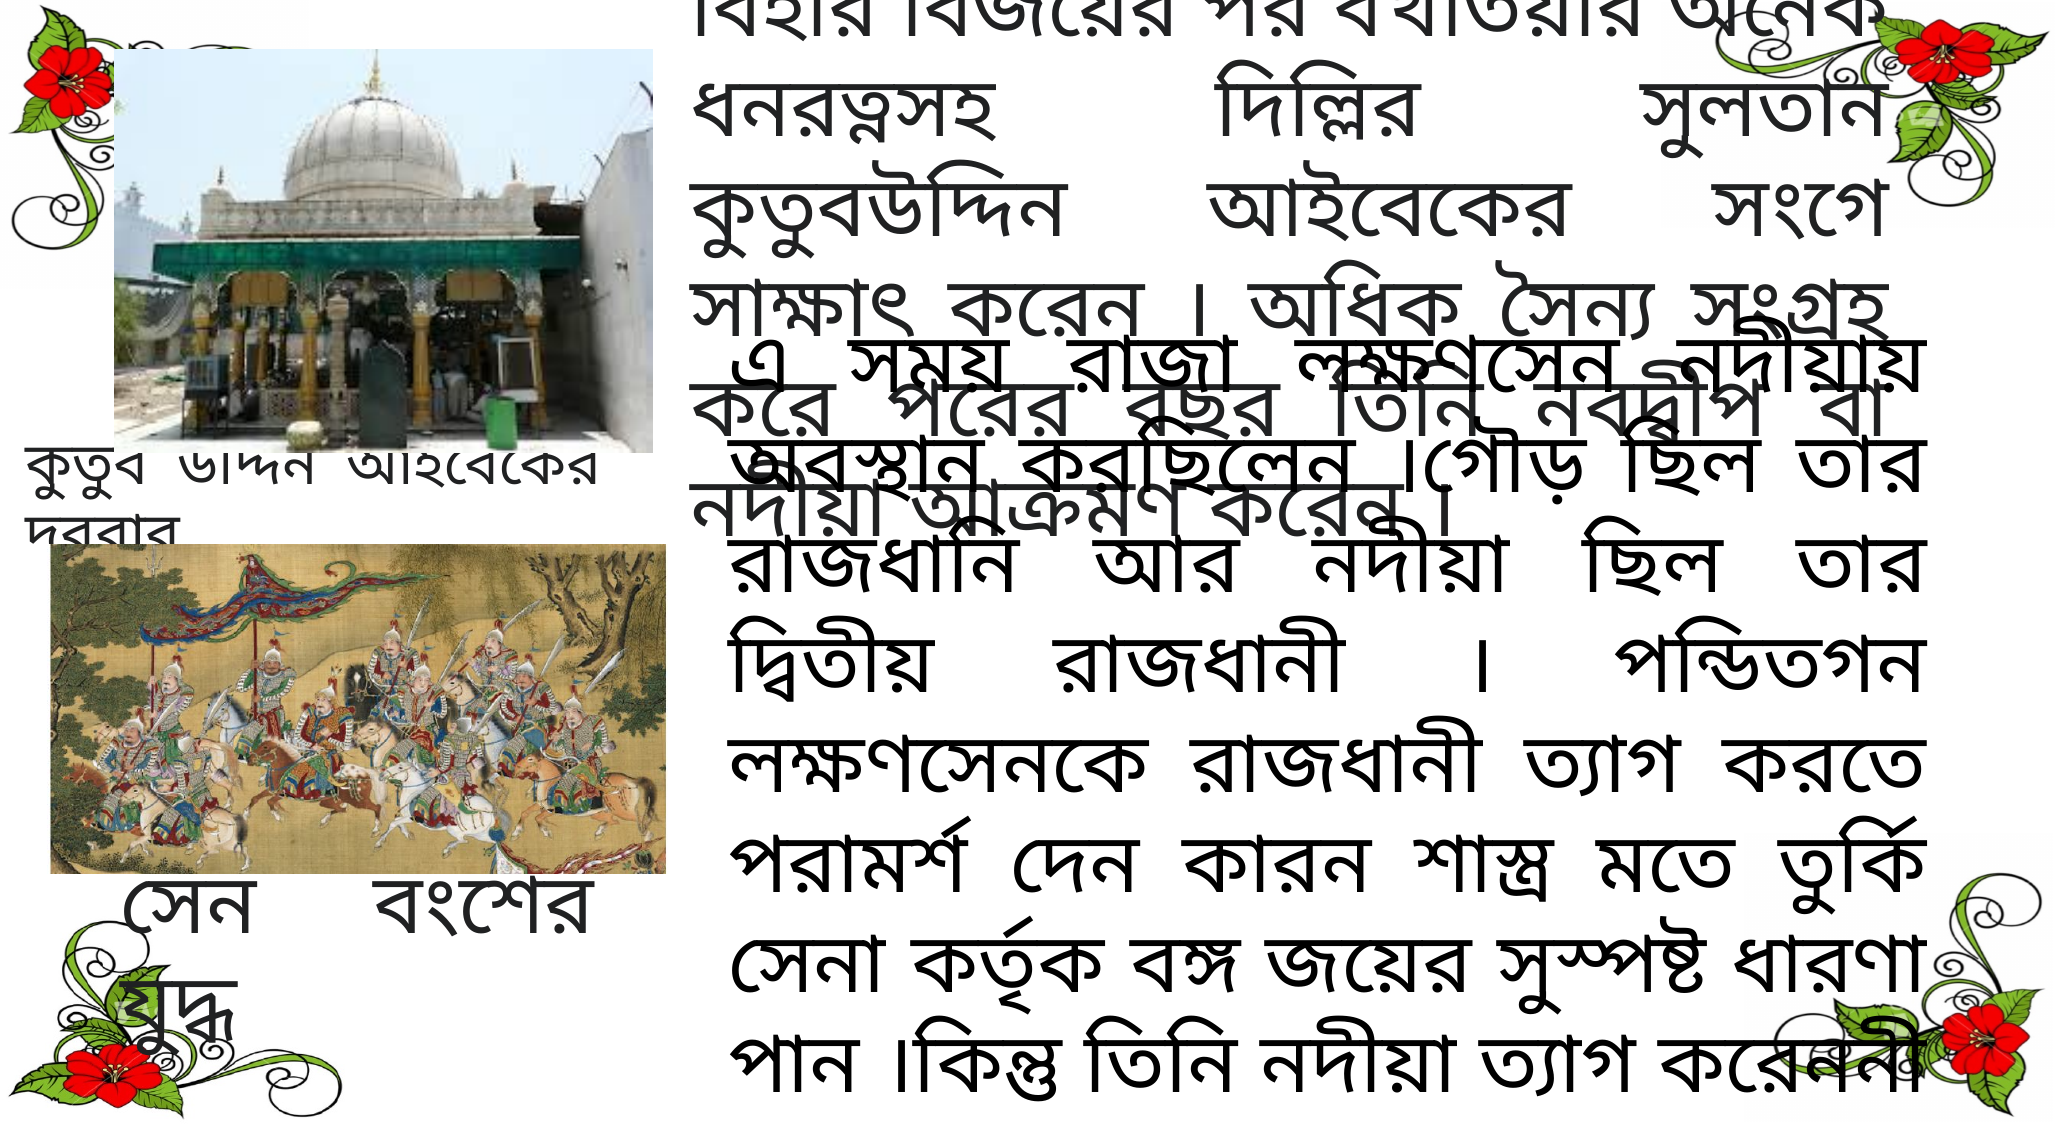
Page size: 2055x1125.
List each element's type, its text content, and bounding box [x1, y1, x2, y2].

text_box বিহার বিজয়ের পর বখতিয়ার অনেক ধনরত্নসহ দিল্লির সুলতান কুতুবউদ্দিন আইবেকের সংগে সাক্ষাৎ করেন । অধিক সৈন্য সংগ্রহ করে পরের বছর তিনি নবদ্বীপ বা নদীয়া আক্রমণ করেন । [664, 0, 1915, 567]
text_box এ সময় রাজা লক্ষণসেন নদীয়ায় অবস্থান করছিলেন ।গৌড় ছিল তার রাজধানি আর নদীয়া ছিল তার দ্বিতীয় রাজধানী । পন্ডিতগন লক্ষণসেনকে রাজধানী ত্যাগ করতে পরামর্শ দেন কারন শাস্ত্র মতে তুর্কি সেনা কর্তৃক বঙ্গ জয়ের সুস্পষ্ট ধারণা পান ।কিন্তু তিনি নদীয়া ত্যাগ করেননী । [702, 296, 1953, 1125]
picture [1953, 834, 2052, 1122]
picture [1, 0, 653, 453]
picture [46, 544, 668, 874]
text_box কুতুব উদ্দিন আইবেকের দরবার [0, 413, 628, 579]
picture [1915, 3, 2055, 227]
text_box সেন বংশের যুদ্ধ [94, 882, 620, 1063]
picture [0, 899, 396, 1125]
